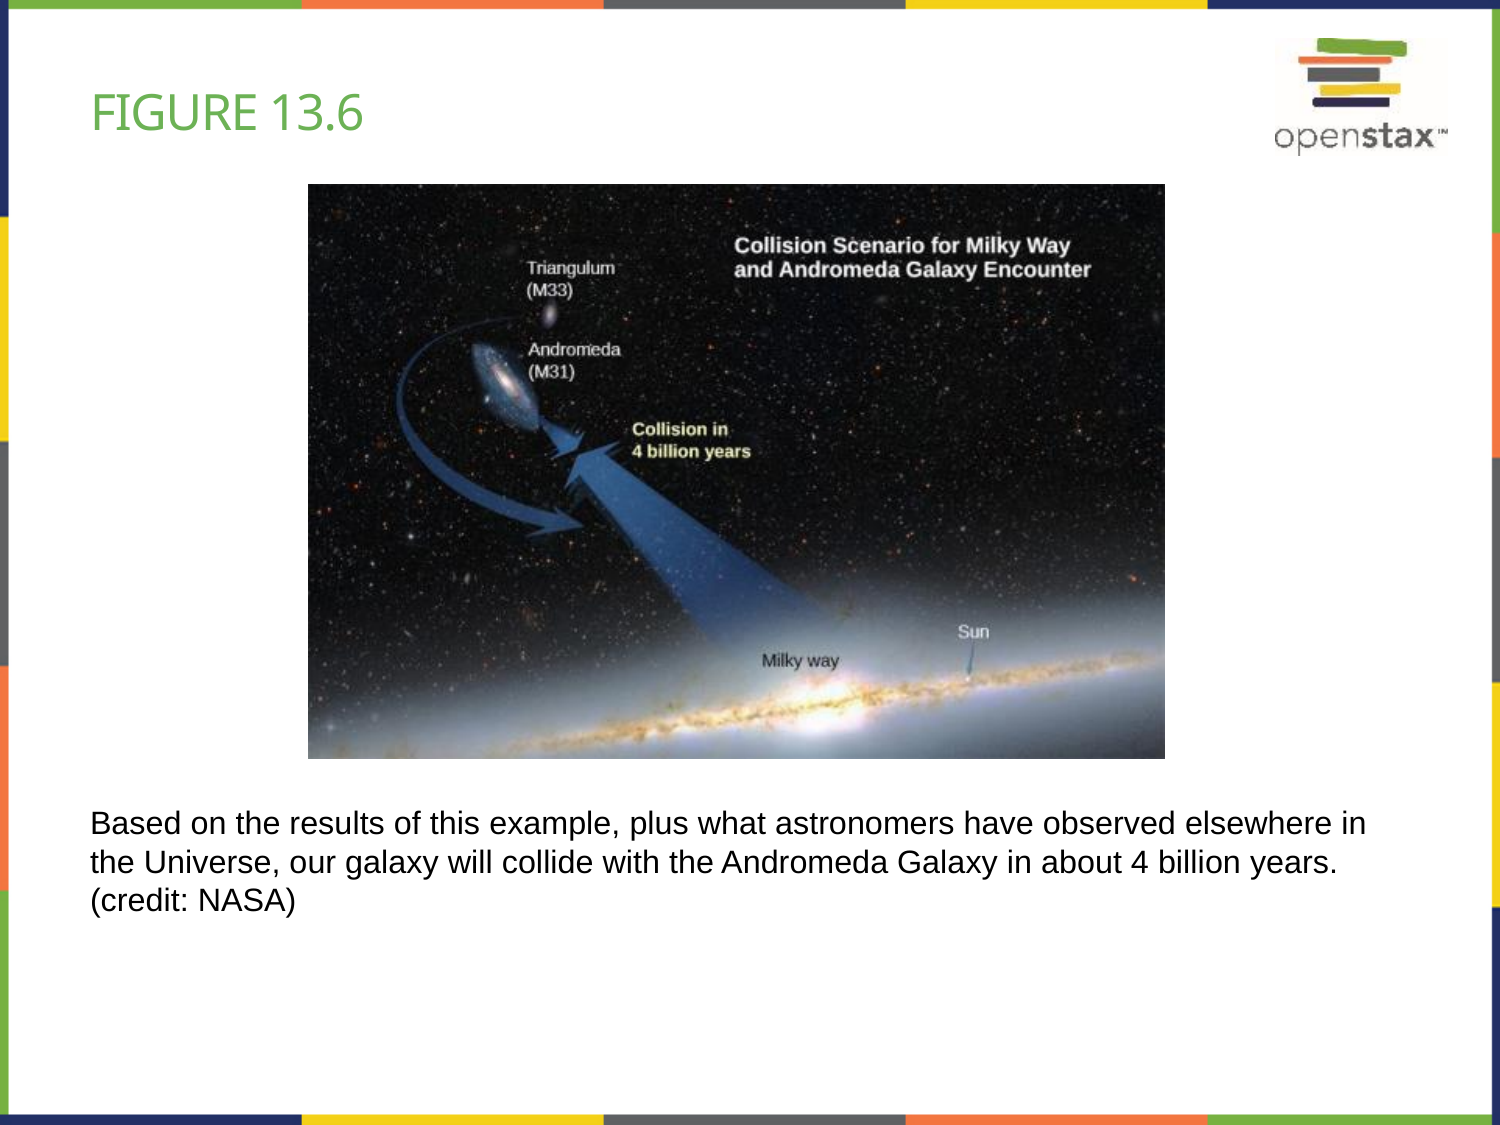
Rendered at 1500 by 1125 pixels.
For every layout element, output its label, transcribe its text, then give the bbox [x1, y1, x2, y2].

picture [0, 0, 1500, 1125]
list Based on the results of this example, plus what astronomers have observed elsewhere in the Universe, our galaxy will collide with the Andromeda Galaxy in about 4 billion years. (credit: NASA) [75, 794, 1398, 986]
title Figure 13.6 [75, 39, 1274, 148]
